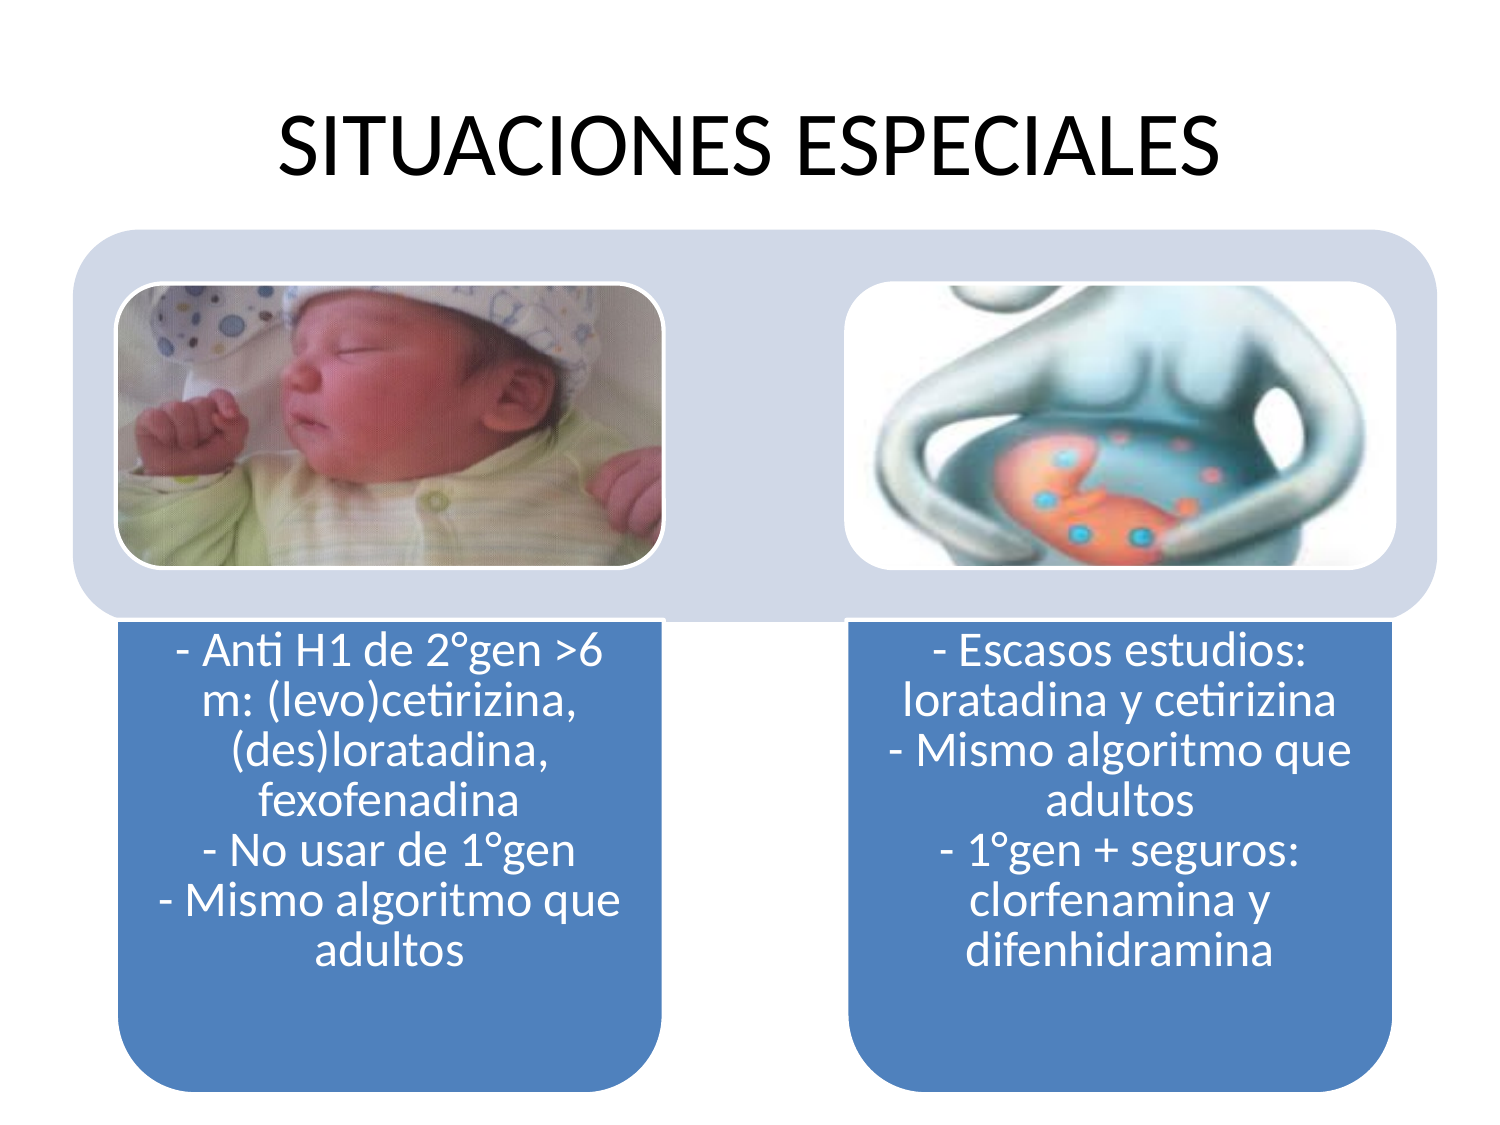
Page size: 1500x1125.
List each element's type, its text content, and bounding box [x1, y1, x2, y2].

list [74, 231, 1436, 1095]
title SITUACIONES ESPECIALES [75, 45, 1425, 230]
